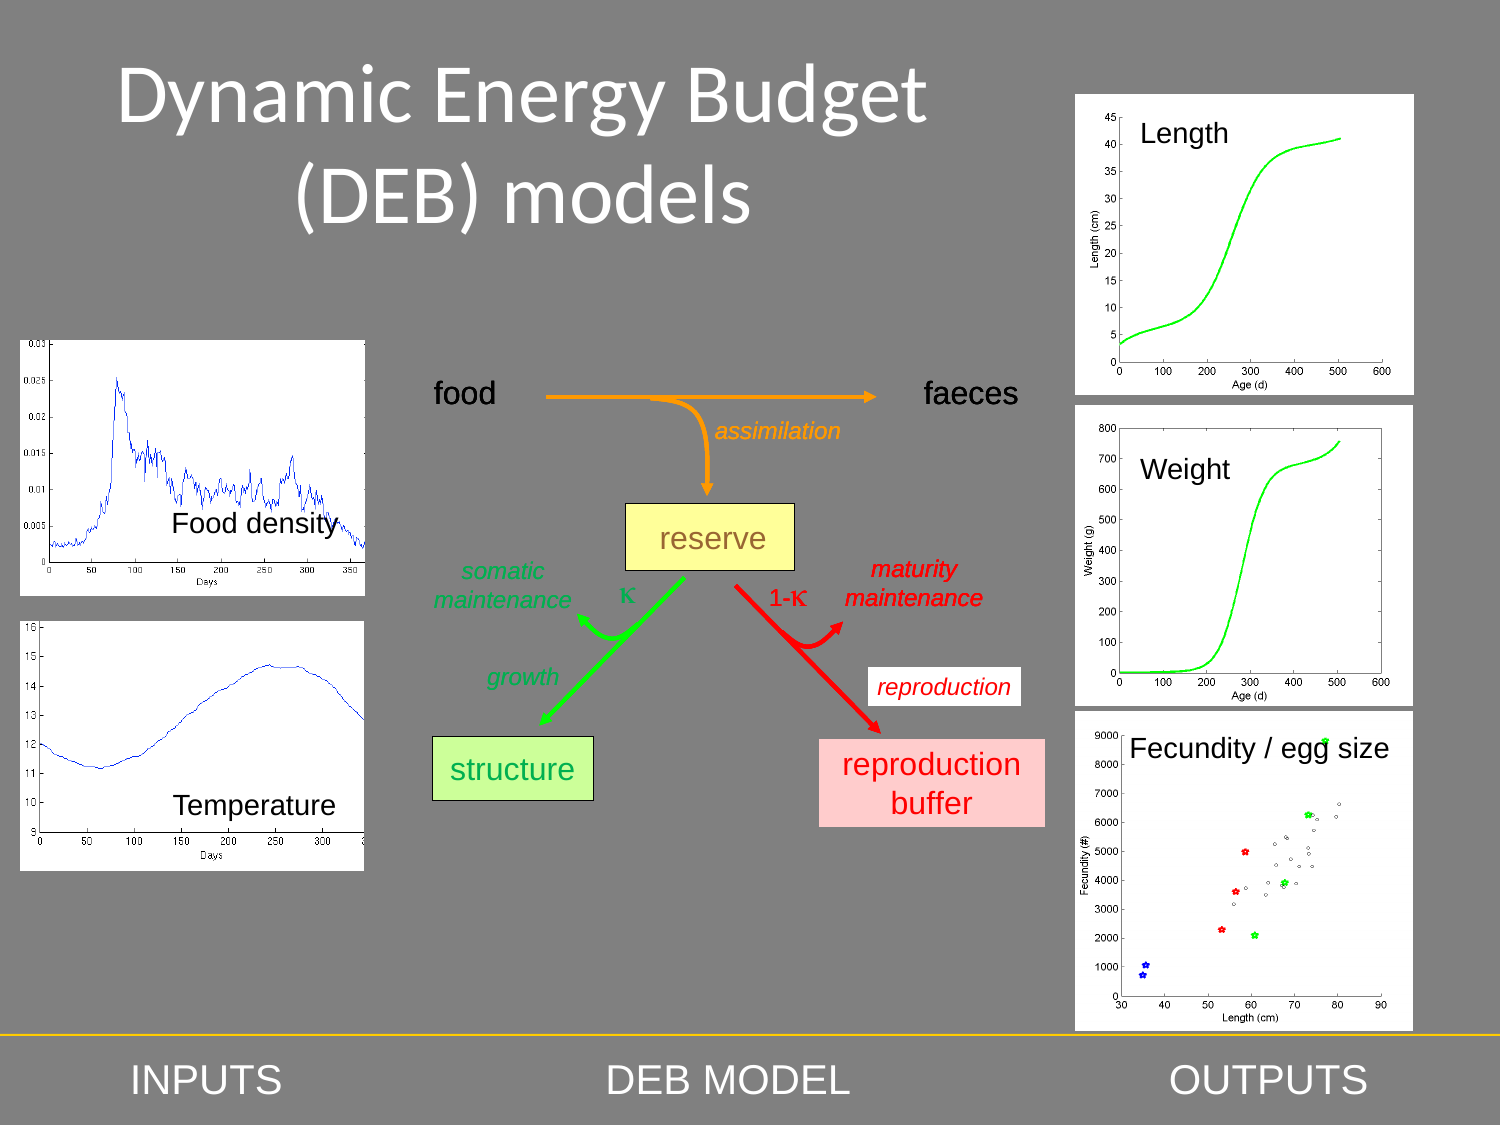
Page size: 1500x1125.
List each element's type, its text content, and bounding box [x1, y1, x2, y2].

text_box INPUTS [49, 1045, 363, 1111]
picture [20, 340, 365, 596]
picture [20, 621, 365, 871]
text_box DEB MODEL [590, 1045, 904, 1111]
picture [423, 368, 1047, 829]
title Dynamic Energy Budget (DEB) models [34, 29, 1012, 249]
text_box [1074, 93, 1426, 1112]
